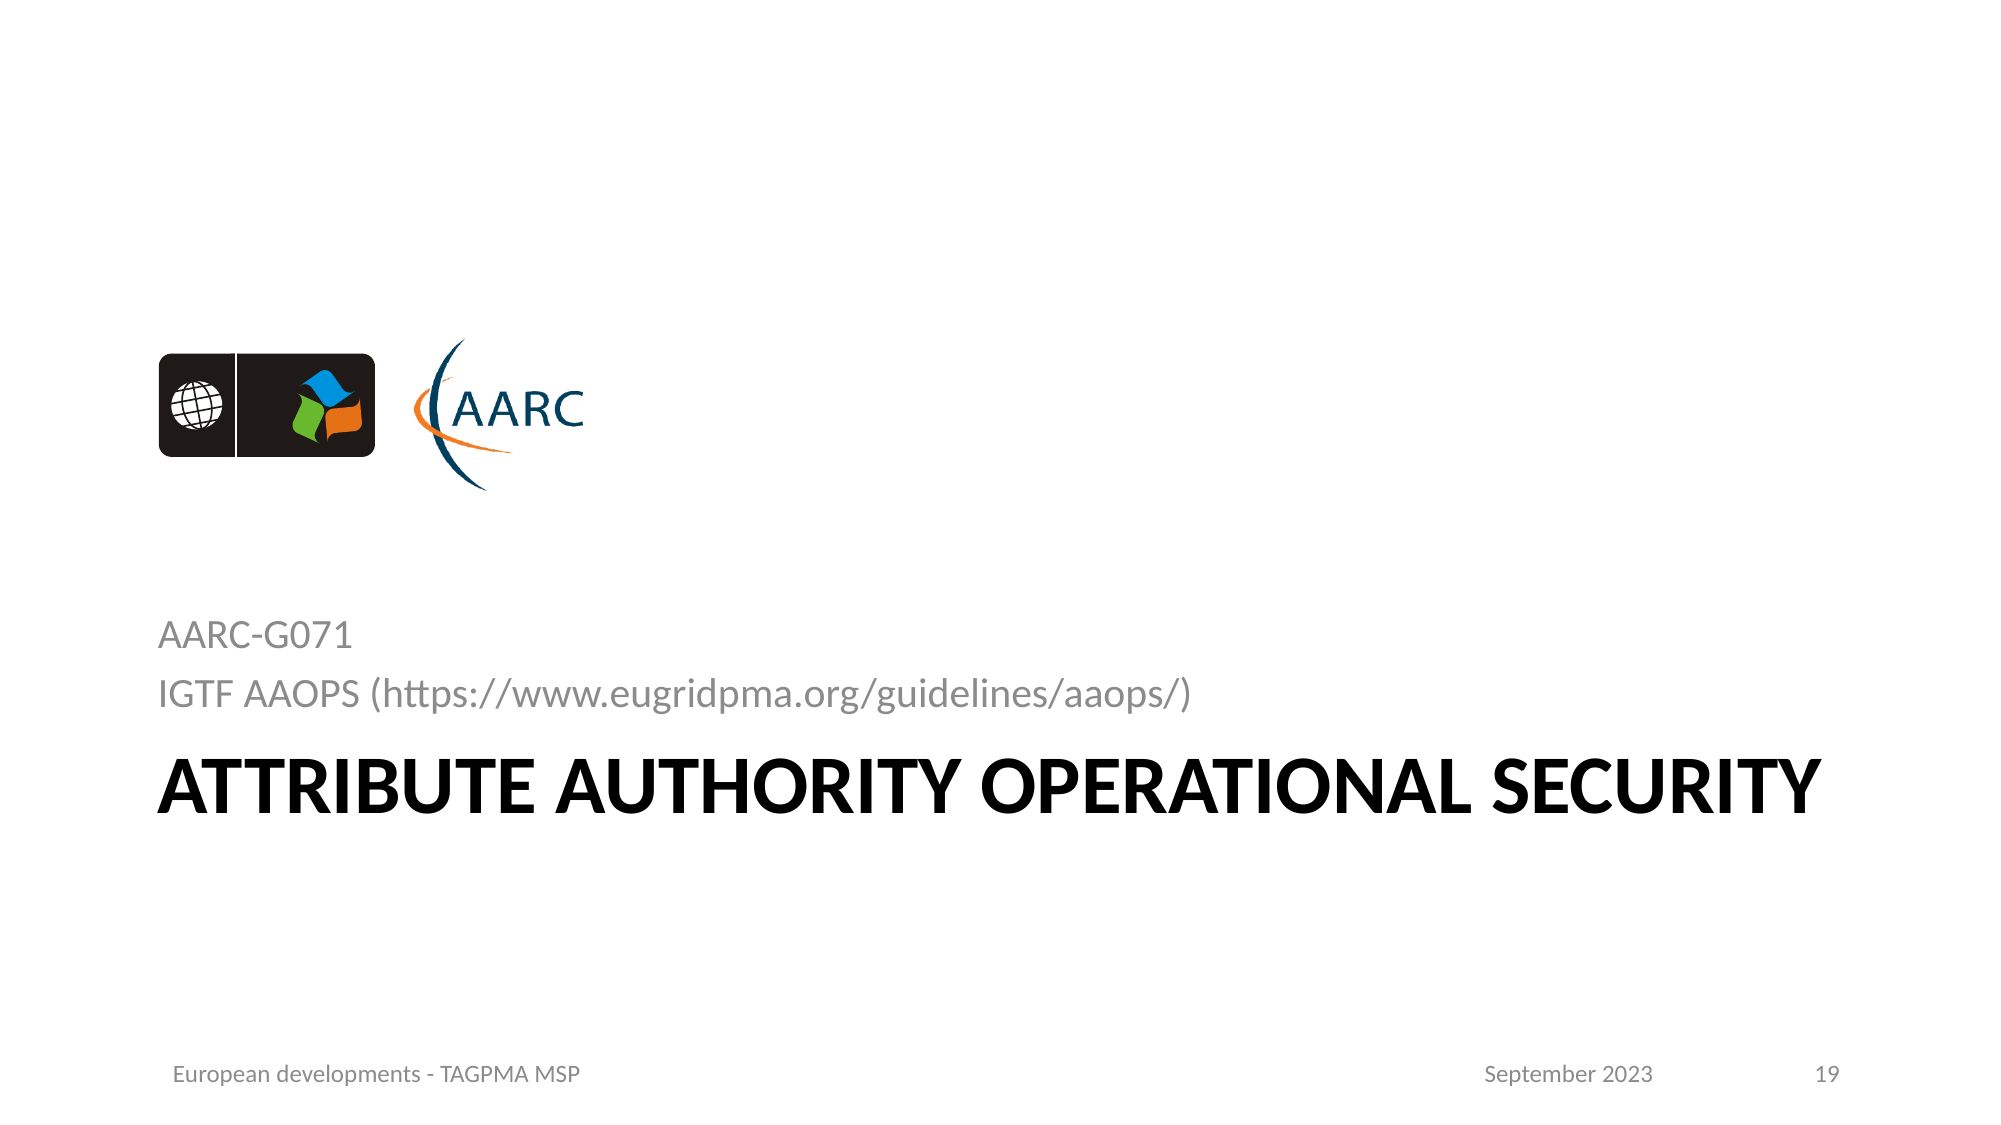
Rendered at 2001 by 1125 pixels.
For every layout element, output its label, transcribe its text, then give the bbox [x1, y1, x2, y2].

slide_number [1469, 1042, 1676, 1103]
footer European developments - TAGPMA MSP [157, 1042, 1450, 1103]
title Attribute Authority operational security [157, 723, 1858, 947]
list AARC-G071 IGTF AAOPS (https://www.eugridpma.org/guidelines/aaops/) [157, 476, 1858, 723]
slide_number 19 [1695, 1042, 1855, 1103]
picture [414, 338, 584, 491]
